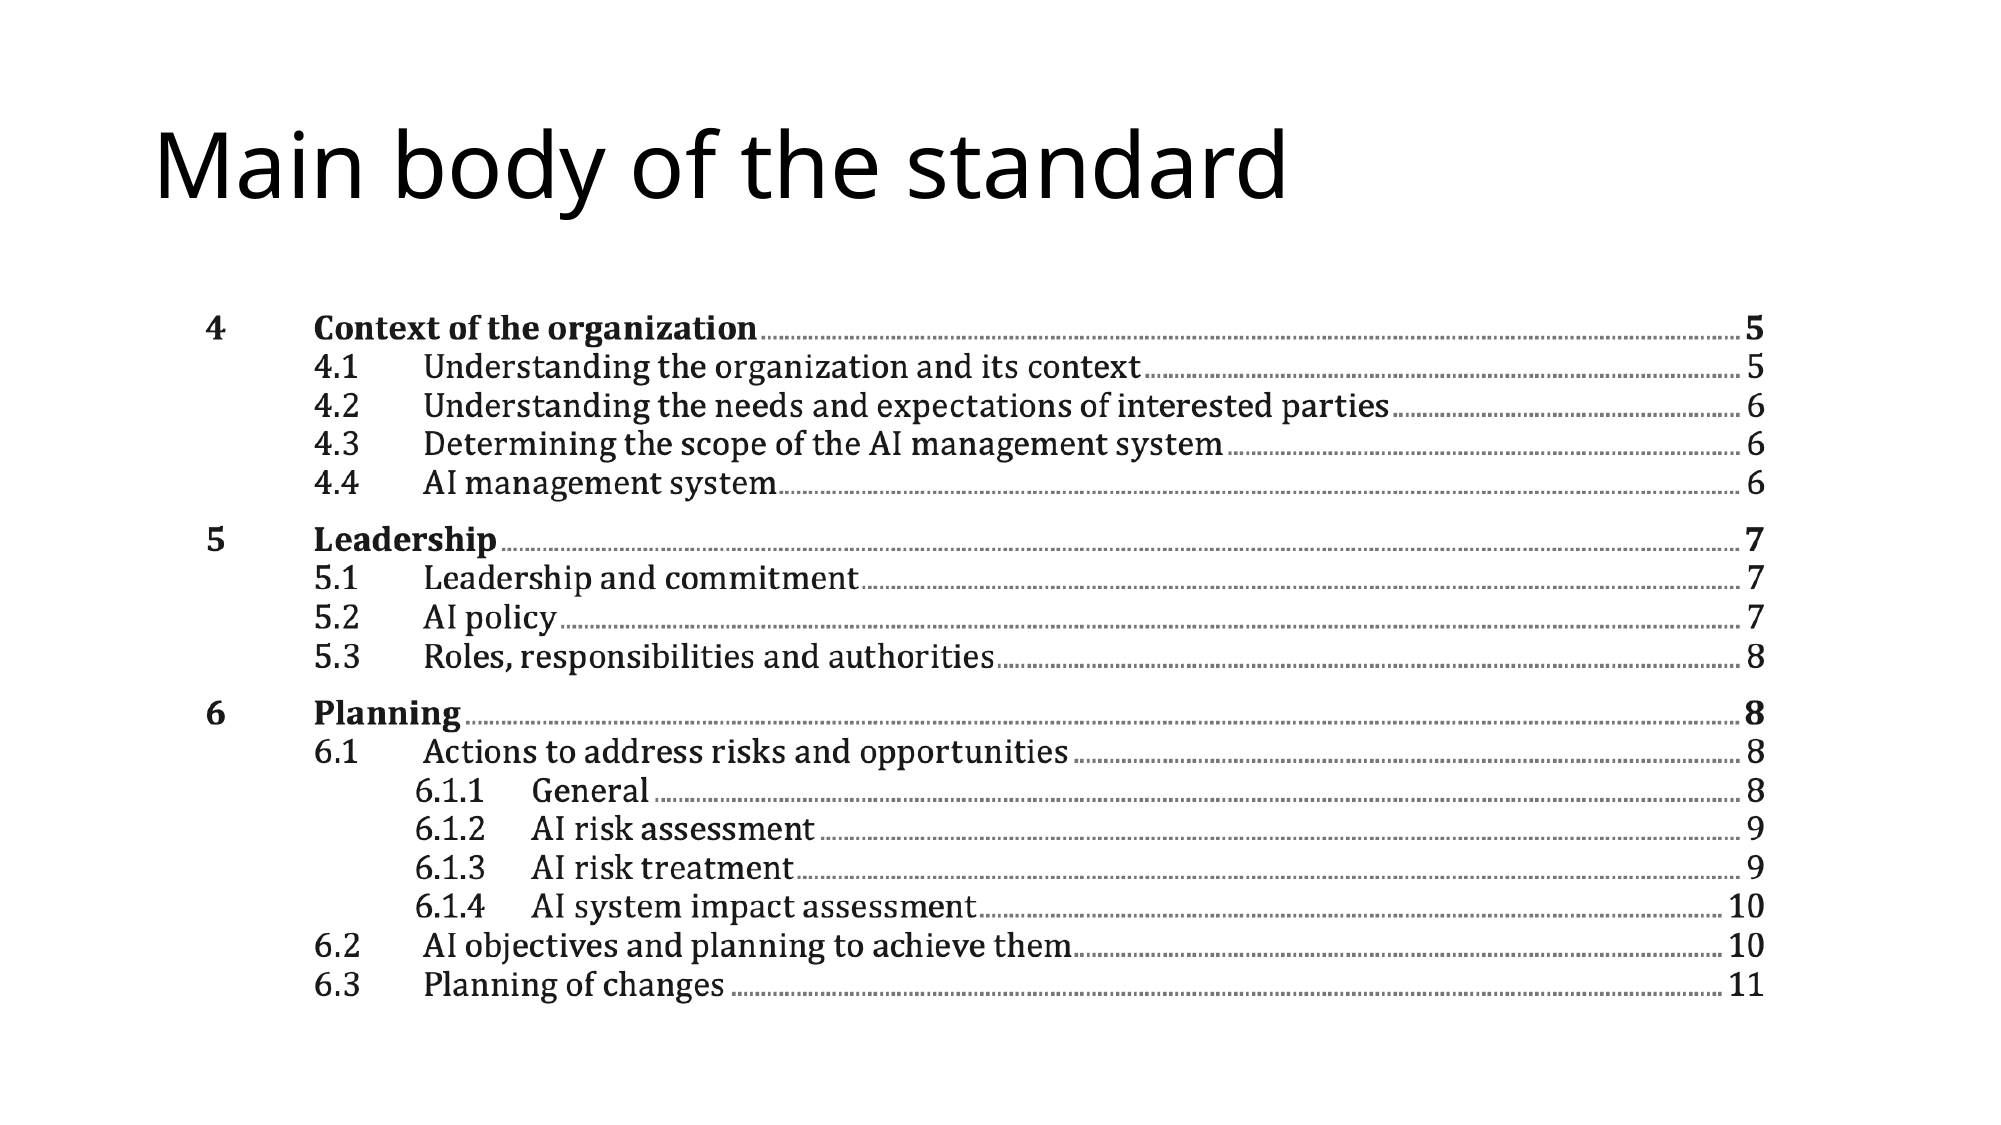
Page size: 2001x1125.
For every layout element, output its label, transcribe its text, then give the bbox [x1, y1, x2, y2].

title Main body of the standard [137, 59, 1863, 278]
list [187, 299, 1813, 1014]
